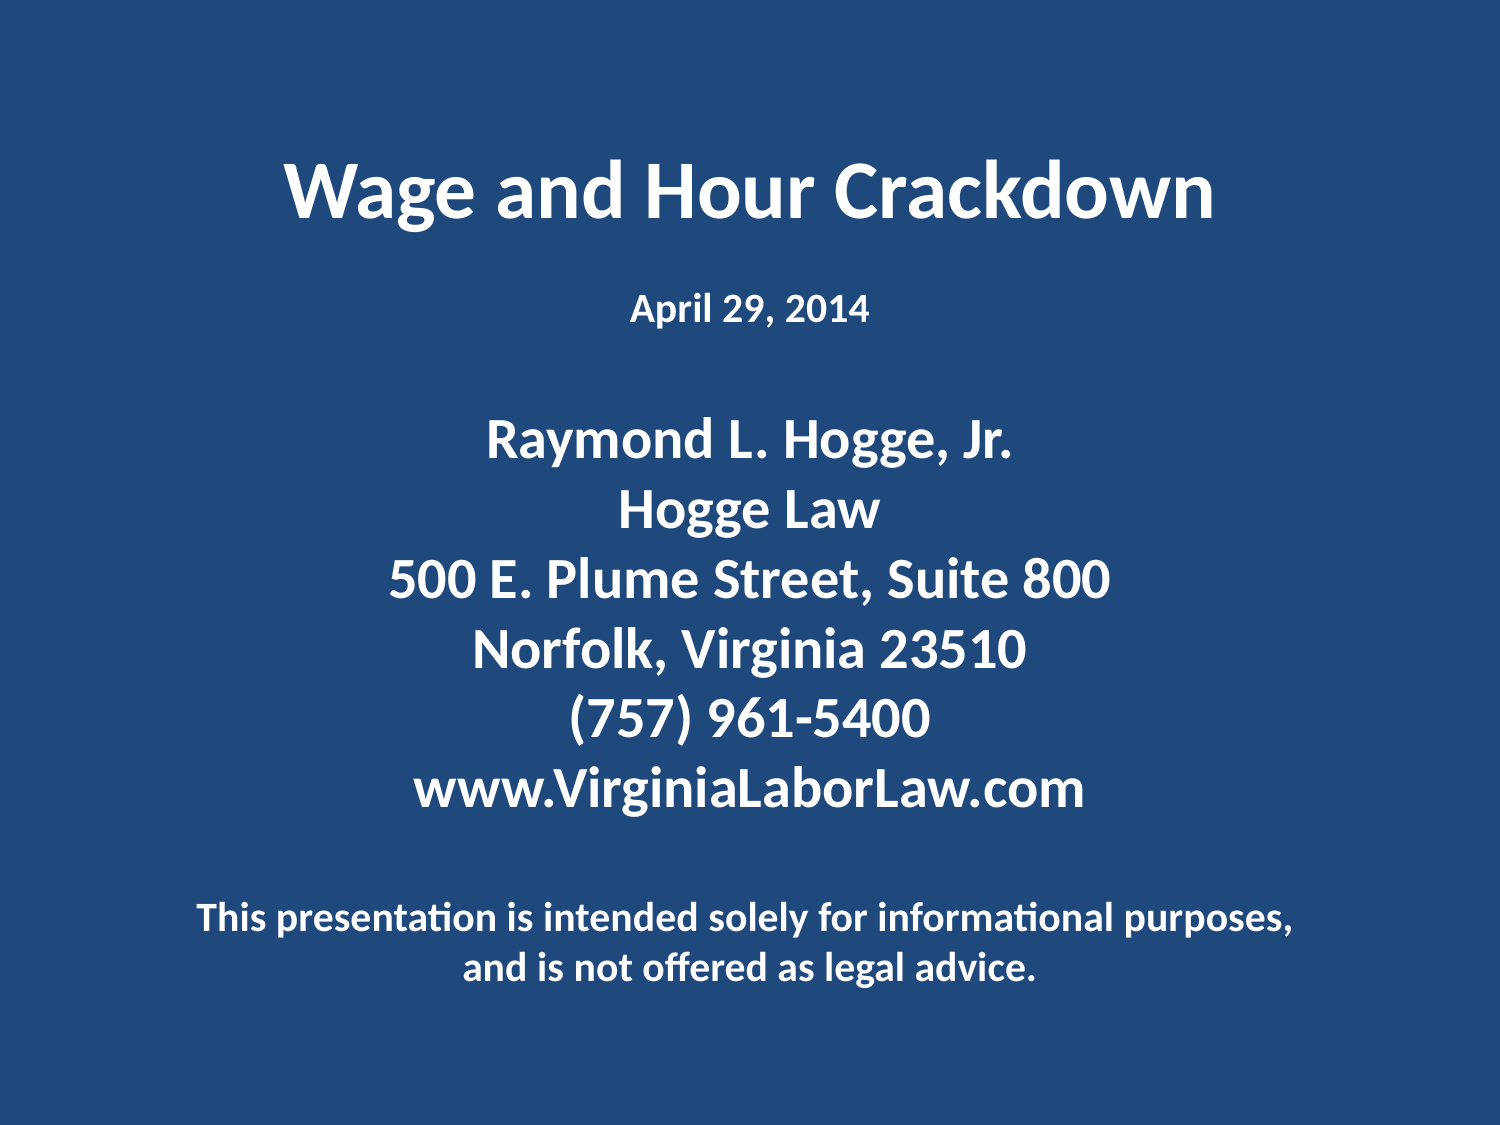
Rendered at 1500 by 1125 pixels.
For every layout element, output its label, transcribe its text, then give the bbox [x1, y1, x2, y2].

title Wage and Hour Crackdown April 29, 2014 Raymond L. Hogge, Jr. Hogge Law 500 E. Plume Street, Suite 800 Norfolk, Virginia 23510 (757) 961-5400 www.VirginiaLaborLaw.com This presentation is intended solely for informational purposes, and is not offered as legal advice. [0, 0, 1500, 1125]
